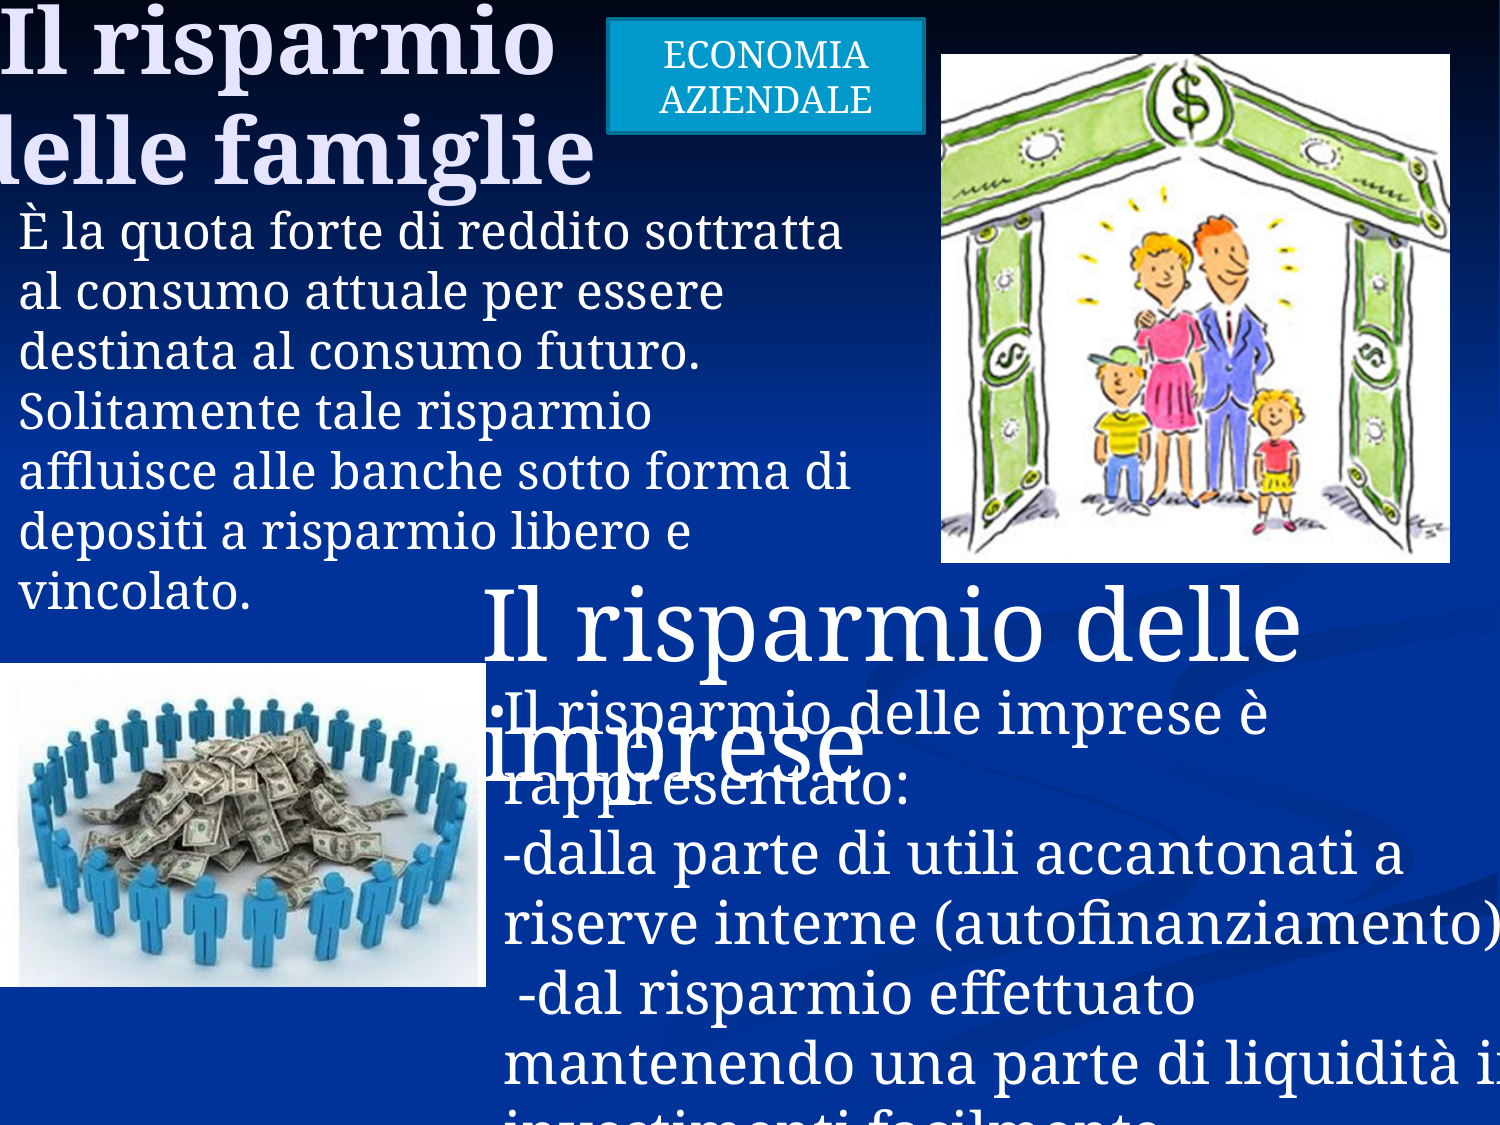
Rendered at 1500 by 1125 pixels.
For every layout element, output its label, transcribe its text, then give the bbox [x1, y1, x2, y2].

title Il risparmio delle famiglie [0, 0, 966, 187]
text_box Il risparmio delle imprese è rappresentato: -dalla parte di utili accantonati a riserve interne (autofinanziamento); -dal risparmio effettuato mantenendo una parte di liquidità in investimenti facilmente smobilizzabili. [488, 668, 1500, 1125]
picture [0, 662, 486, 987]
text_box ECONOMIA AZIENDALE [606, 17, 926, 135]
picture [940, 54, 1450, 564]
text_box Il risparmio delle imprese [466, 553, 1500, 668]
text_box È la quota forte di reddito sottratta al consumo attuale per essere destinata al consumo futuro. Solitamente tale risparmio affluisce alle banche sotto forma di depositi a risparmio libero e vincolato. [4, 192, 879, 627]
